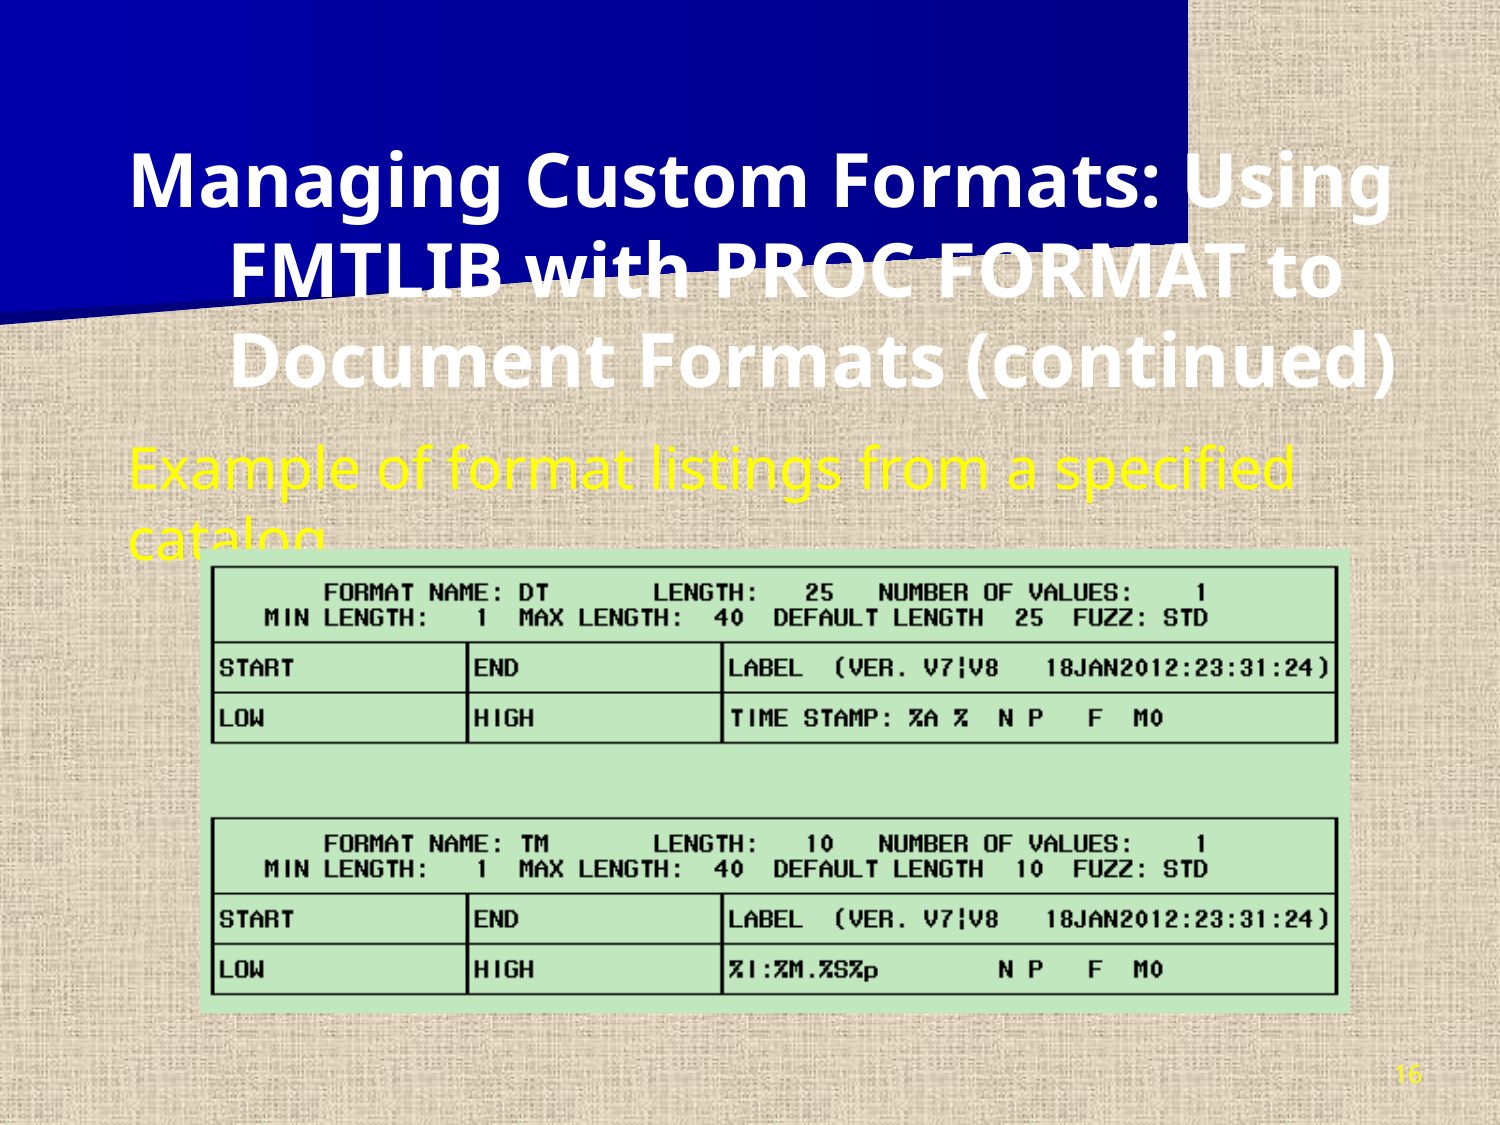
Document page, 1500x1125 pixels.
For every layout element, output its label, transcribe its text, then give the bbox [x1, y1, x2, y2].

picture [0, 0, 1500, 1125]
list Managing Custom Formats: Using FMTLIB with PROC FORMAT to Document Formats (continued) Example of format listings from a specified catalog [112, 124, 1451, 1026]
slide_number 16 [512, 1026, 1438, 1101]
picture [199, 549, 1351, 1013]
